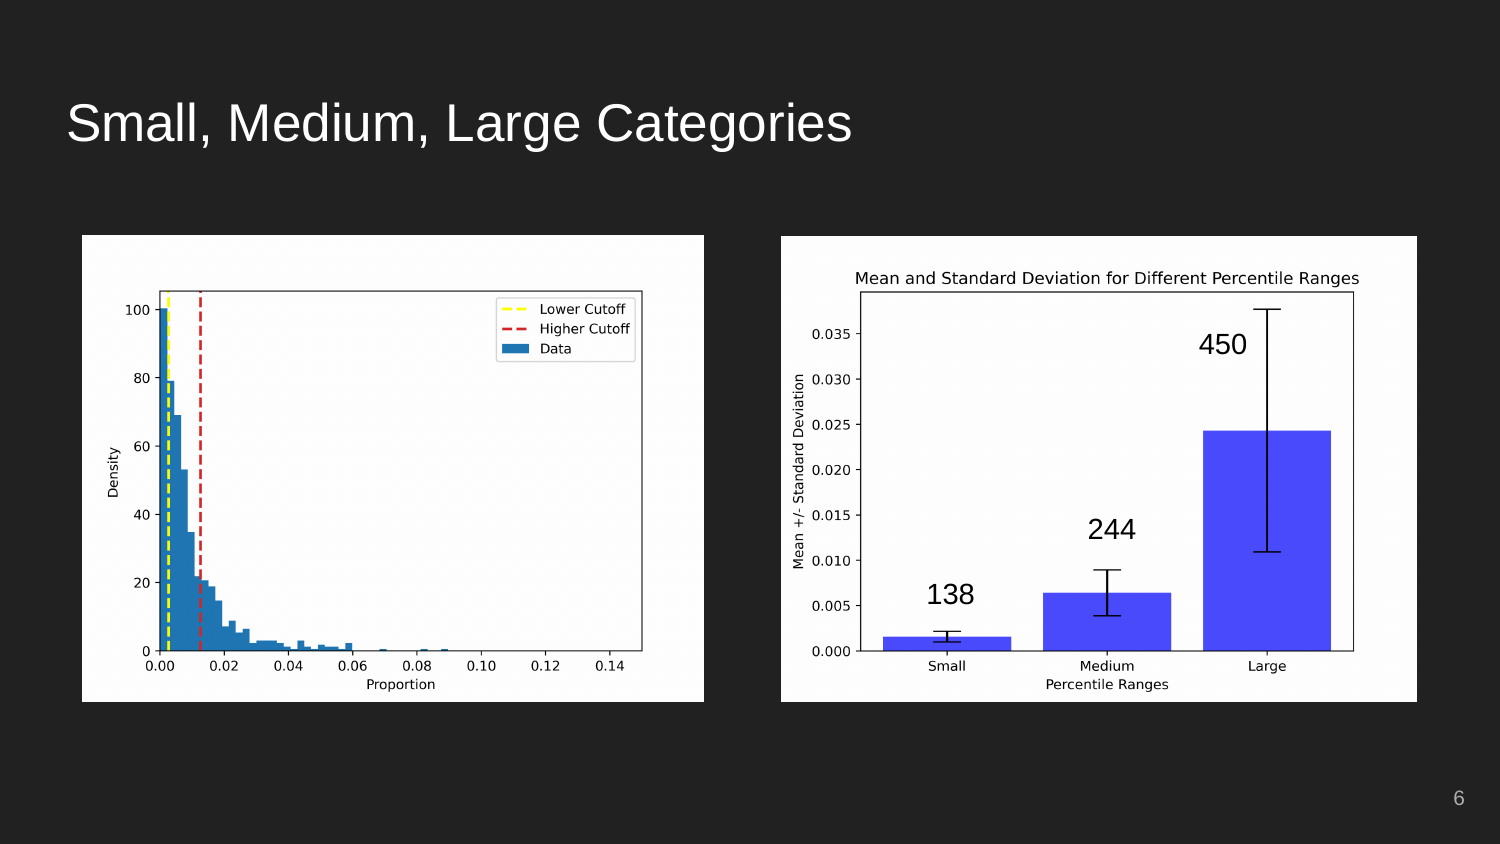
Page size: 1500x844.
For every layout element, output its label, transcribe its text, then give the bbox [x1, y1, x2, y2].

picture [781, 236, 1418, 703]
slide_number ‹#› [1389, 764, 1480, 830]
title Small, Medium, Large Categories [51, 72, 1449, 167]
picture [82, 235, 704, 702]
